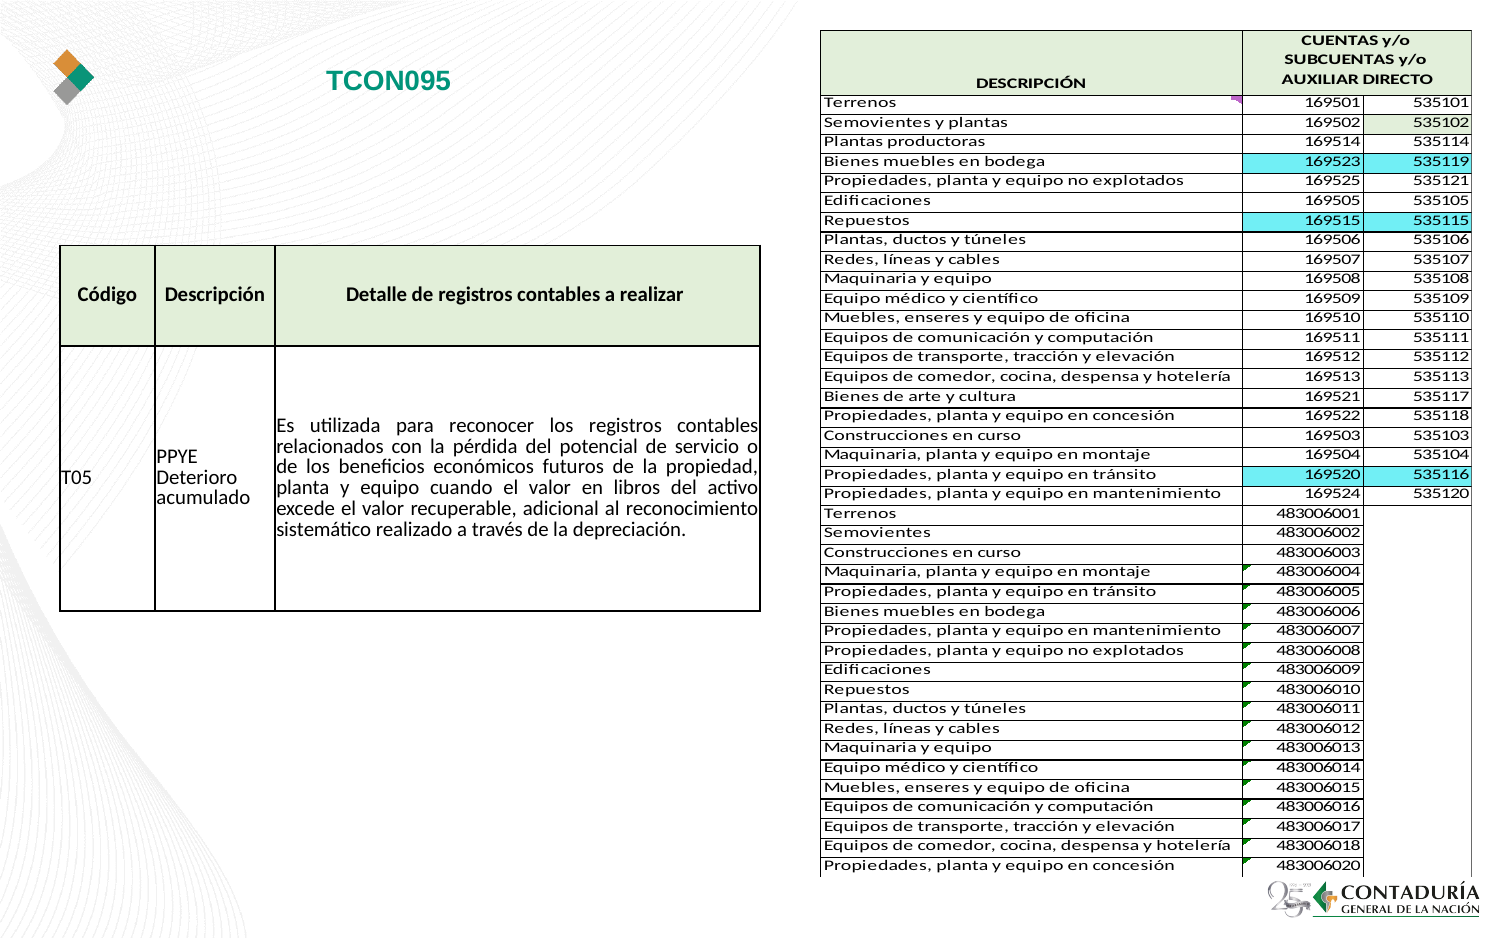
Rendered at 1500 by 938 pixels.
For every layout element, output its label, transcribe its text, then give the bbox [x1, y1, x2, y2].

title TCON095 [27, 59, 750, 163]
table_cell Es utilizada para reconocer los registros contables relacionados con la pérdida del potencial de servicio o de los beneficios económicos futuros de la propiedad, planta y equipo cuando el valor en libros del activo excede el valor recuperable, adicional al reconocimiento sistemático realizado a través de la depreciación. [276, 347, 759, 610]
picture [0, 0, 1500, 938]
table_header Detalle de registros contables a realizar [276, 246, 759, 345]
table_header Código [61, 246, 154, 345]
table_cell PPYE Deterioro acumulado [156, 347, 274, 610]
table_header Descripción [156, 246, 274, 345]
table_cell T05 [61, 347, 154, 610]
